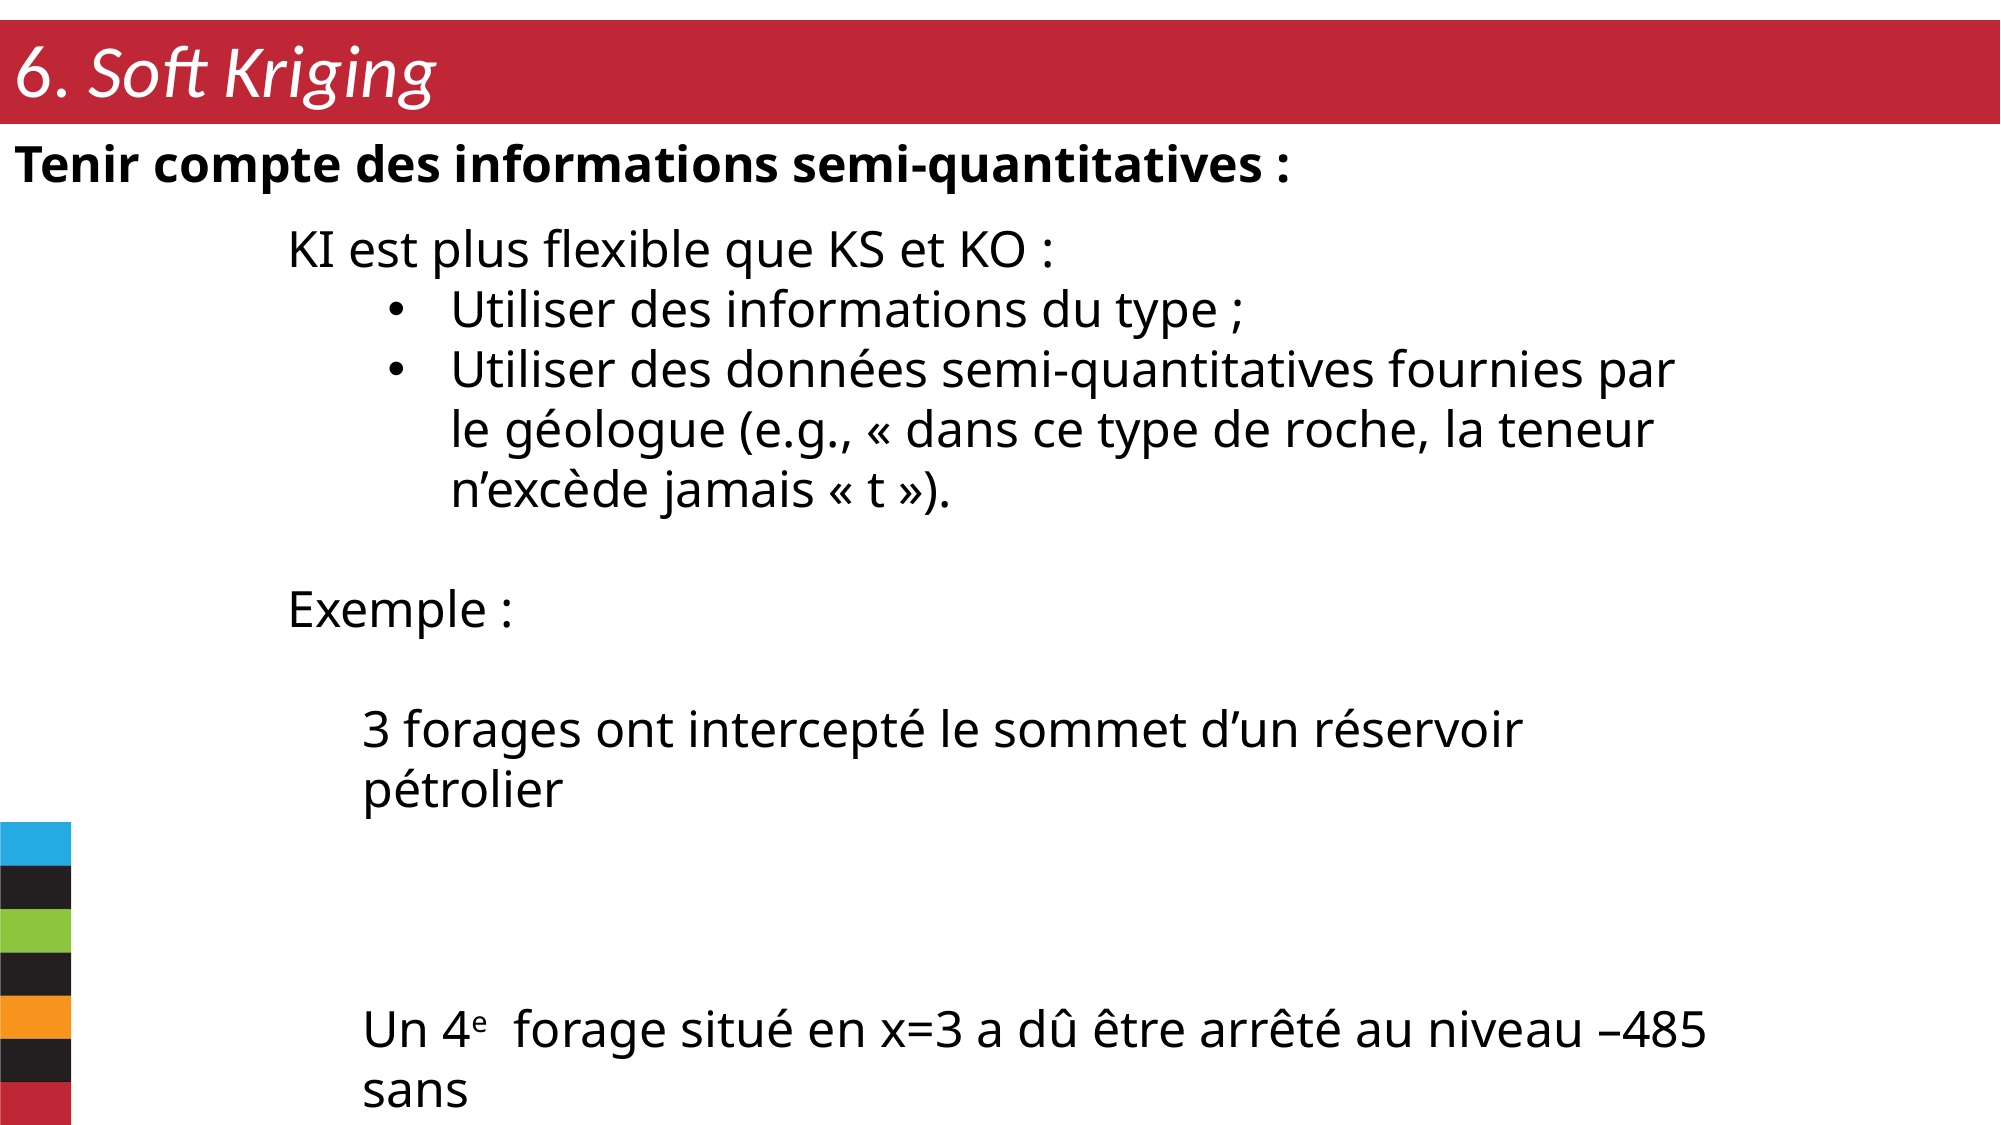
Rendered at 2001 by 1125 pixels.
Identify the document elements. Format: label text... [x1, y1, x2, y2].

picture [0, 822, 72, 1125]
text_box 6. Soft Kriging [0, 25, 1725, 122]
text_box Tenir compte des informations semi-quantitatives : [0, 125, 1399, 201]
